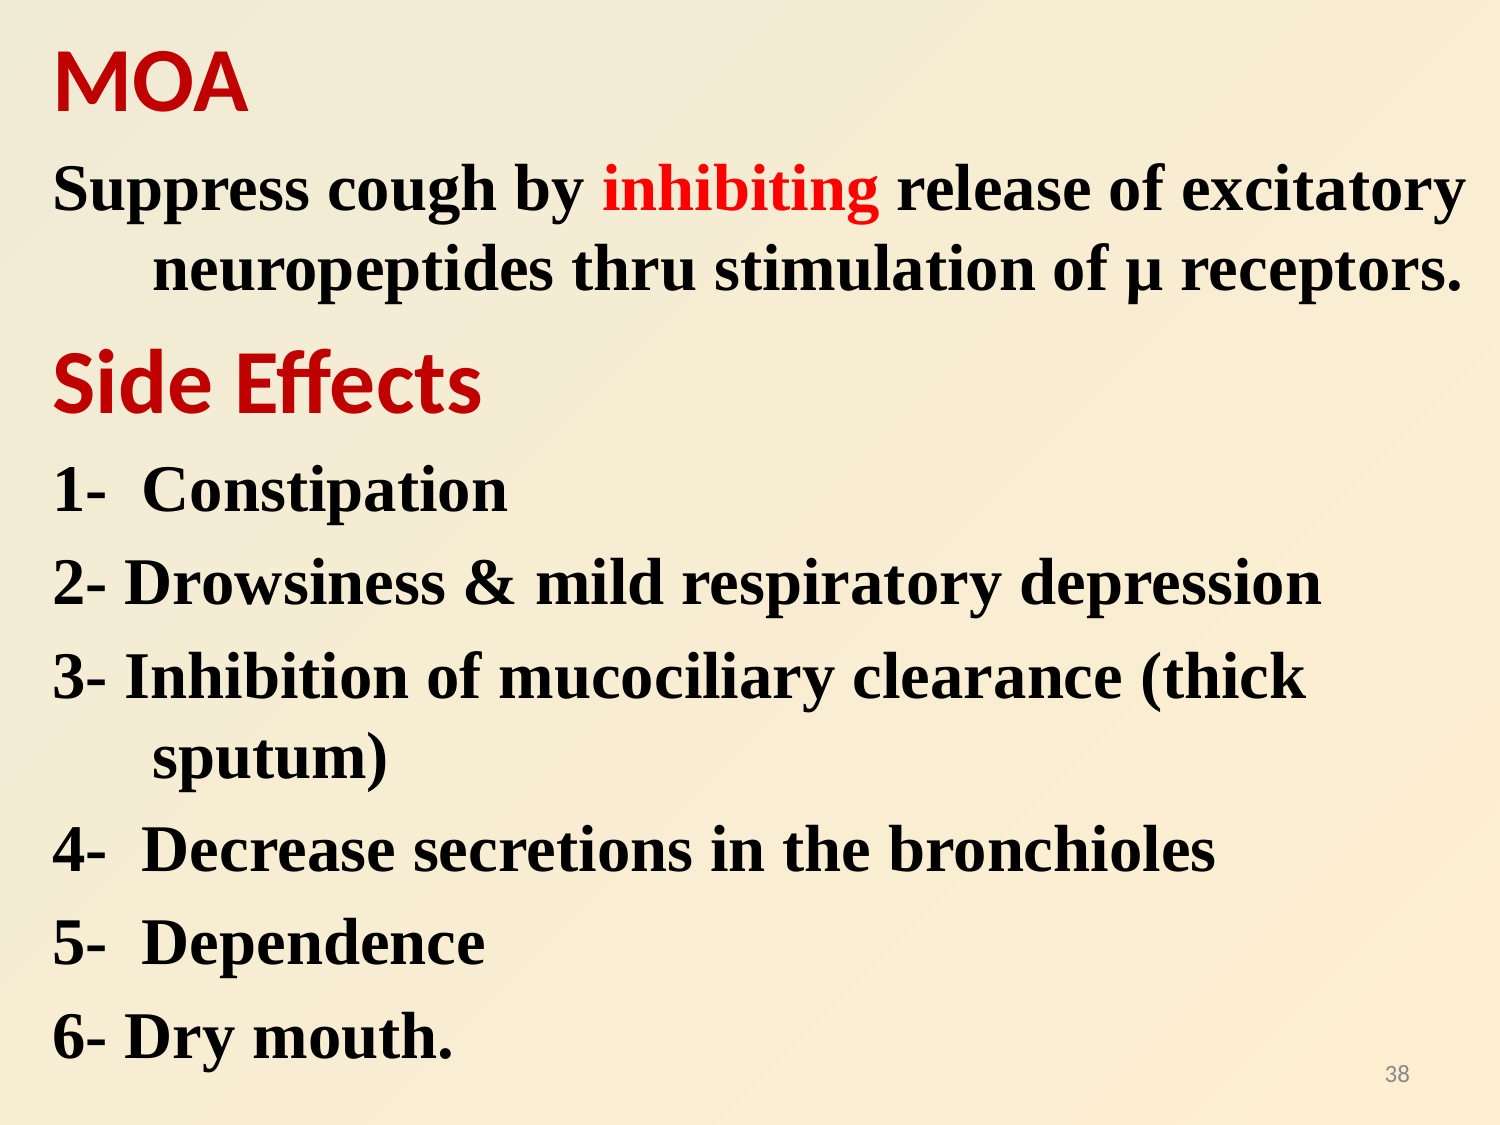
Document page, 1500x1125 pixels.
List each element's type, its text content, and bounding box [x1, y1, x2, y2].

slide_number 38 [1074, 1042, 1425, 1103]
list MOA Suppress cough by inhibiting release of excitatory neuropeptides thru stimulation of µ receptors. Side Effects 1- Constipation 2- Drowsiness & mild respiratory depression 3- Inhibition of mucociliary clearance (thick sputum) 4- Decrease secretions in the bronchioles 5- Dependence 6- Dry mouth. [37, 12, 1486, 1037]
